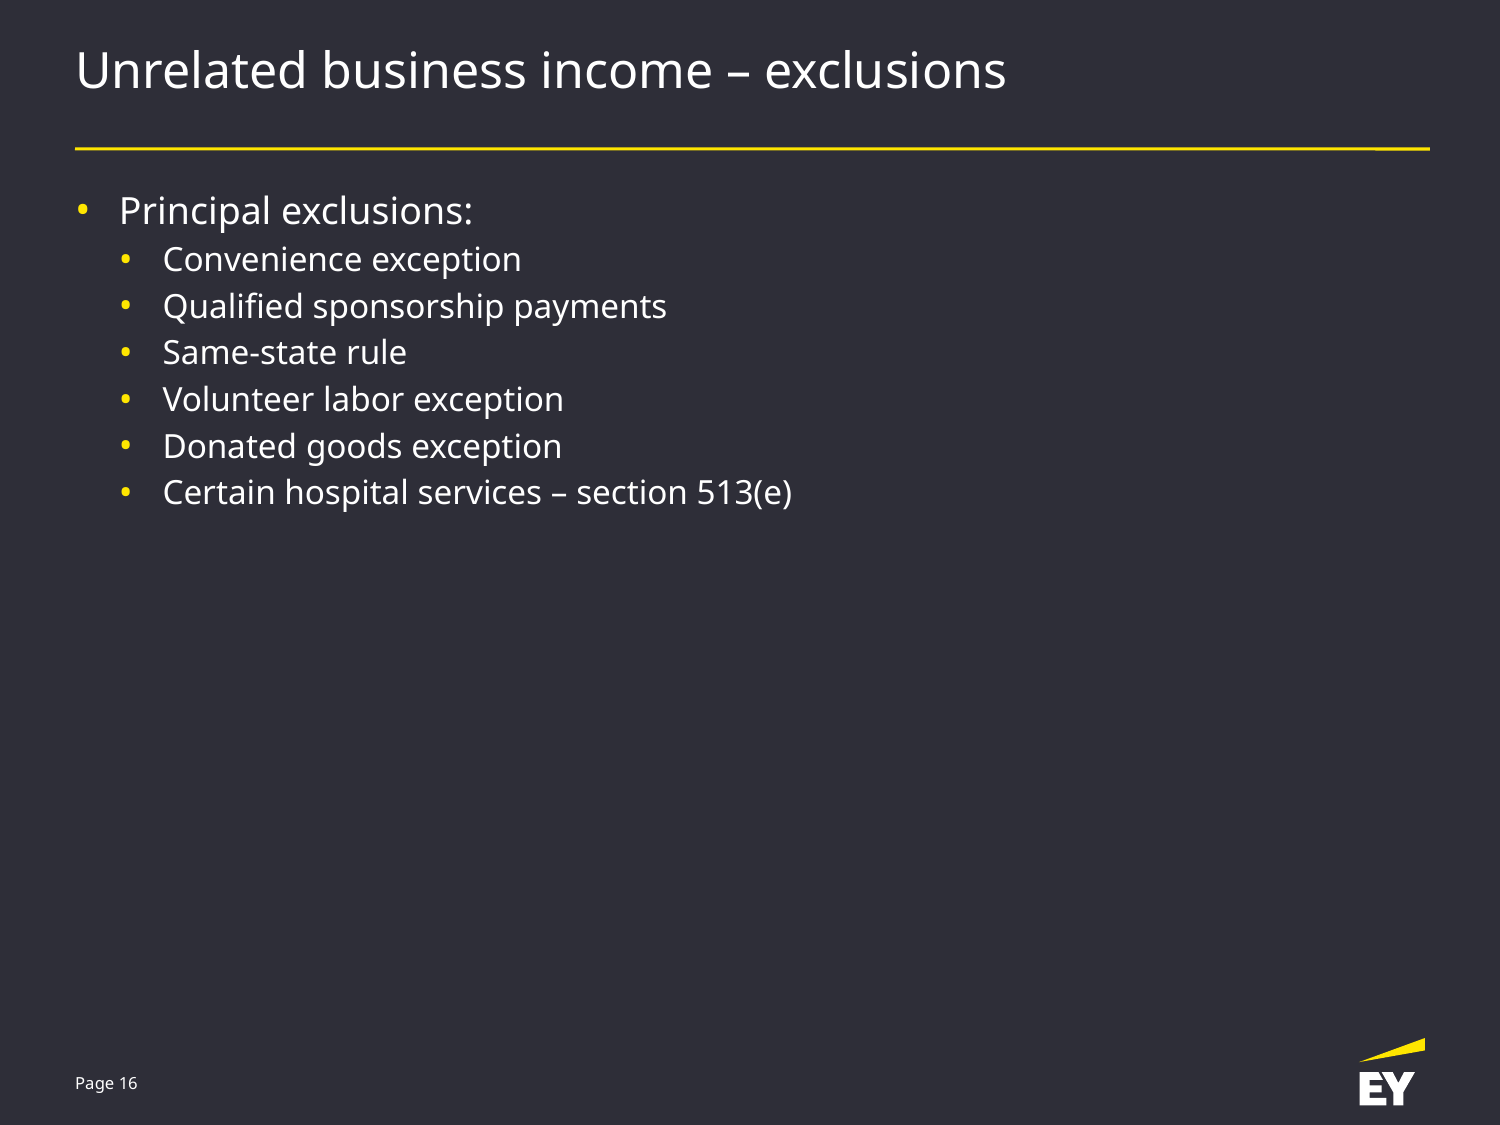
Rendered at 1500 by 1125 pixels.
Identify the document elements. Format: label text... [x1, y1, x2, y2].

title Unrelated business income – exclusions [75, 48, 1425, 146]
list Principal exclusions: Convenience exception Qualified sponsorship payments Same-state rule Volunteer labor exception Donated goods exception Certain hospital services – section 513(e) [75, 186, 1425, 999]
